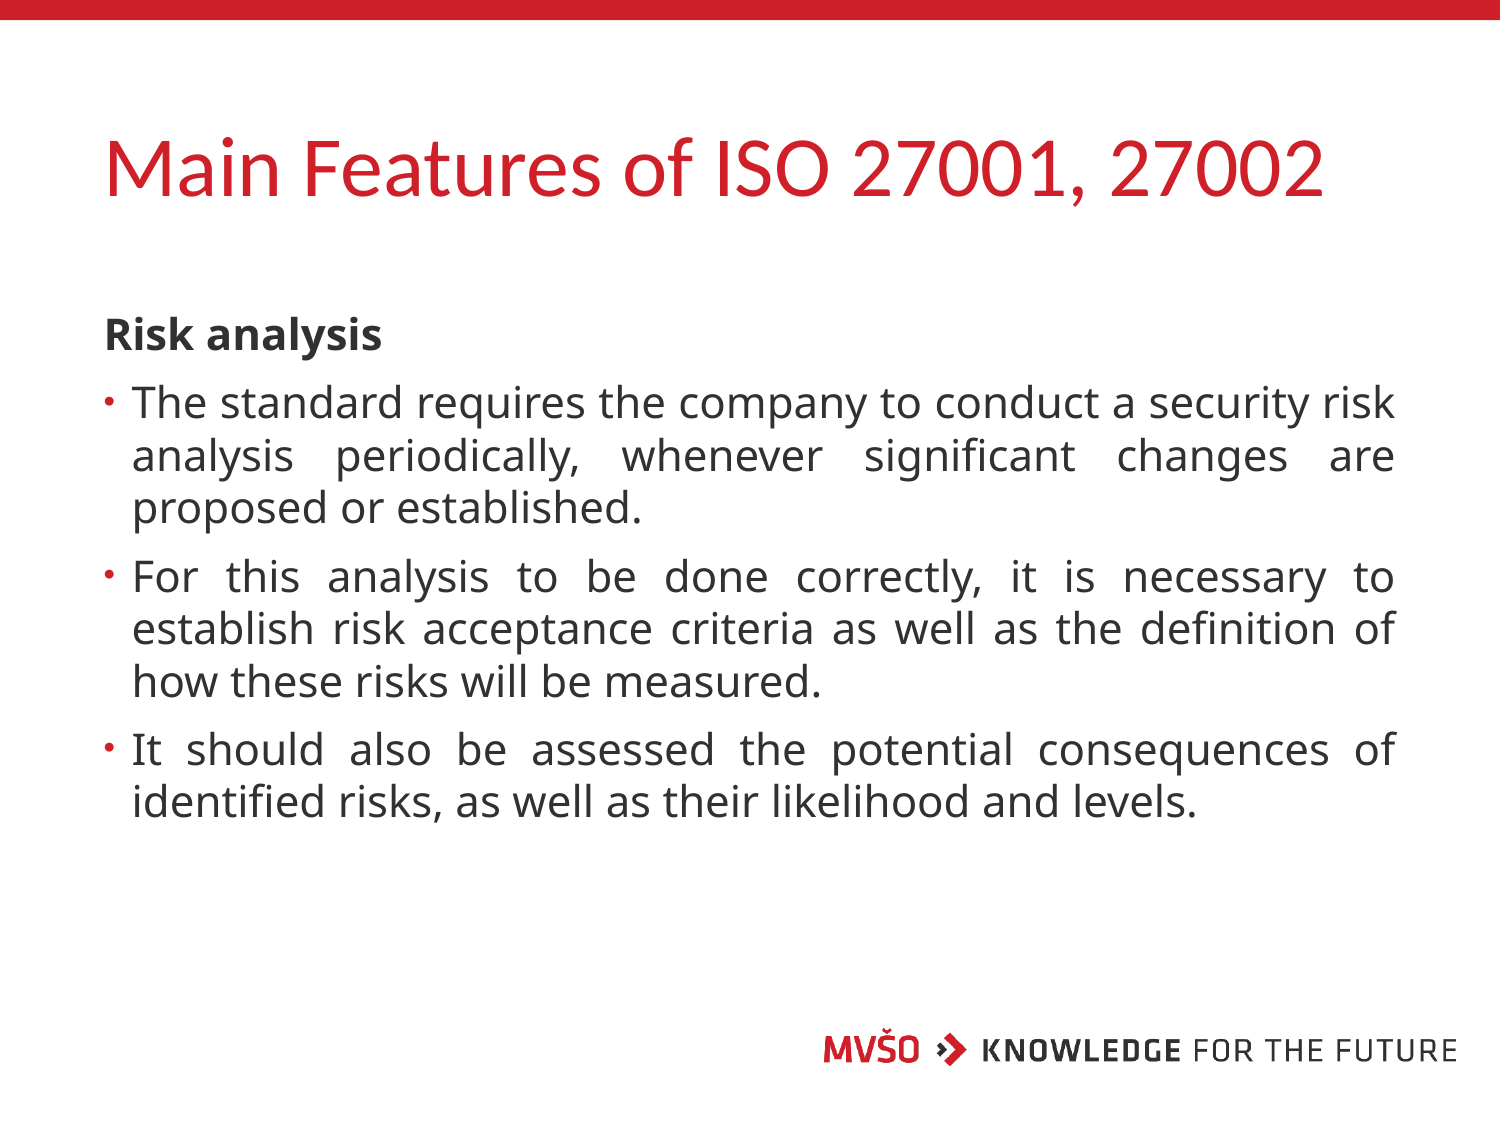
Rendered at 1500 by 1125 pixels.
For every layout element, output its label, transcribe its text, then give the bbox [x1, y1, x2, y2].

picture [824, 1028, 1456, 1066]
title Main Features of ISO 27001, 27002 [88, 59, 1412, 278]
list Risk analysis The standard requires the company to conduct a security risk analysis periodically, whenever significant changes are proposed or established. For this analysis to be done correctly, it is necessary to establish risk acceptance criteria as well as the definition of how these risks will be measured. It should also be assessed the potential consequences of identified risks, as well as their likelihood and levels. [88, 299, 1412, 969]
